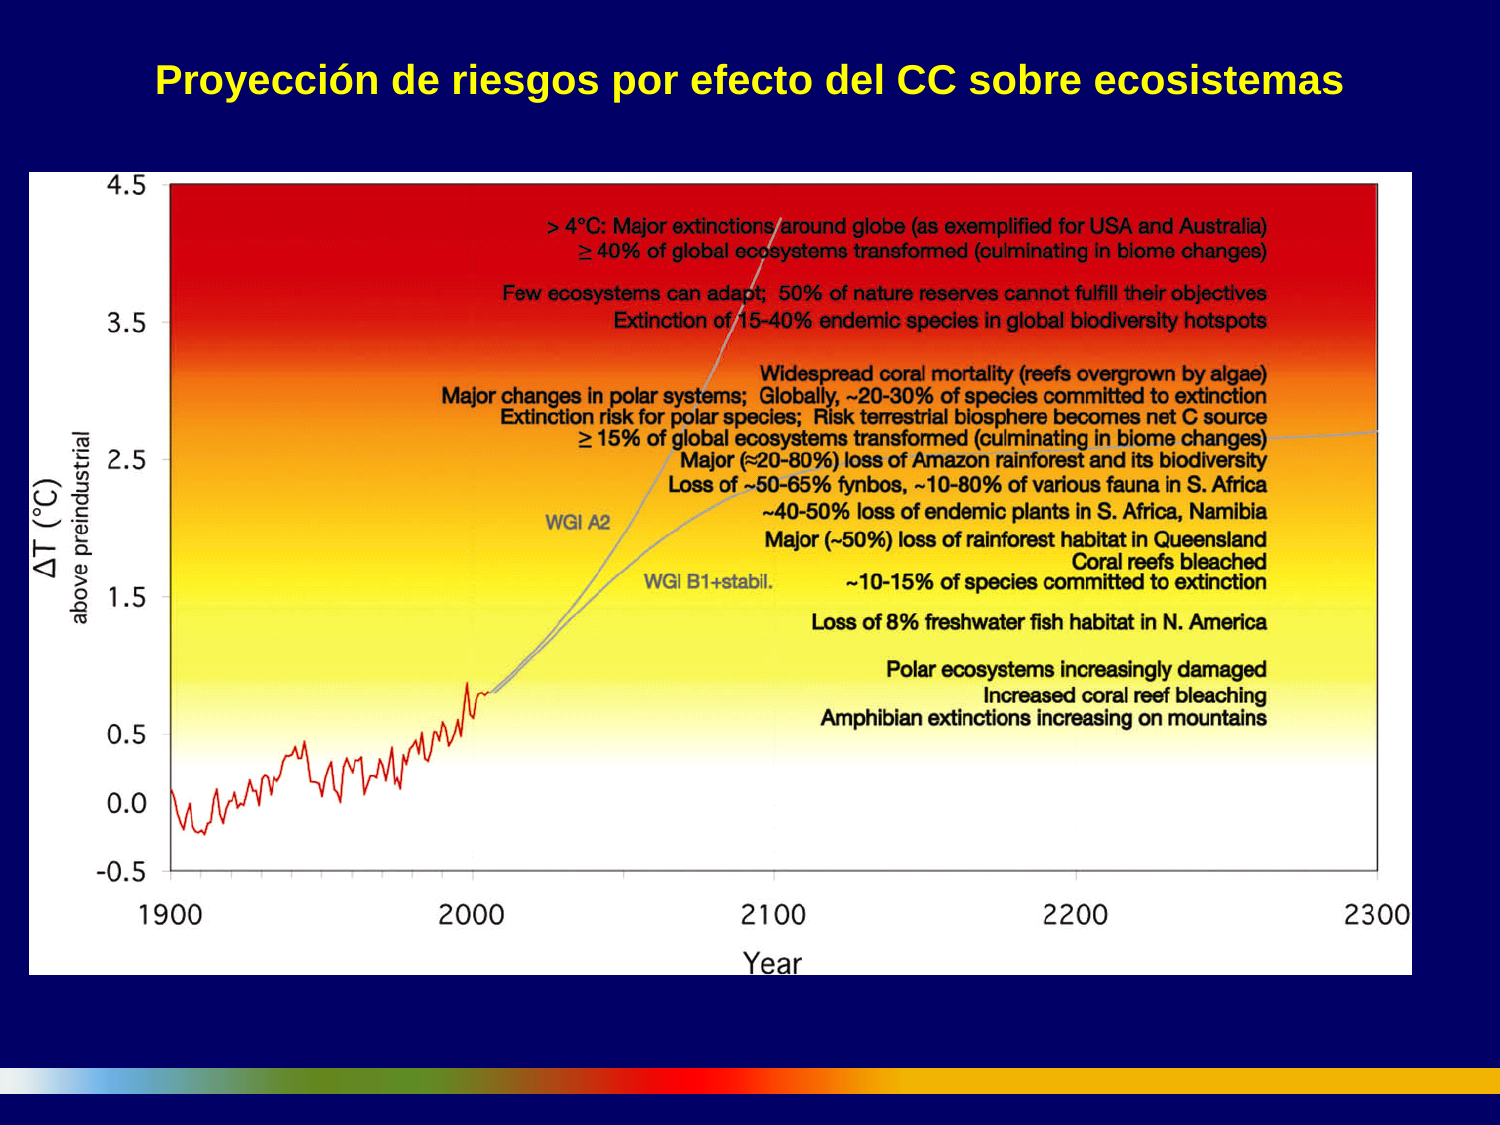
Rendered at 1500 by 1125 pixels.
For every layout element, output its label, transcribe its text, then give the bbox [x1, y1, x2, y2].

picture [0, 1068, 1500, 1094]
picture [29, 172, 1414, 978]
title Proyección de riesgos por efecto del CC sobre ecosistemas [111, 42, 1388, 114]
